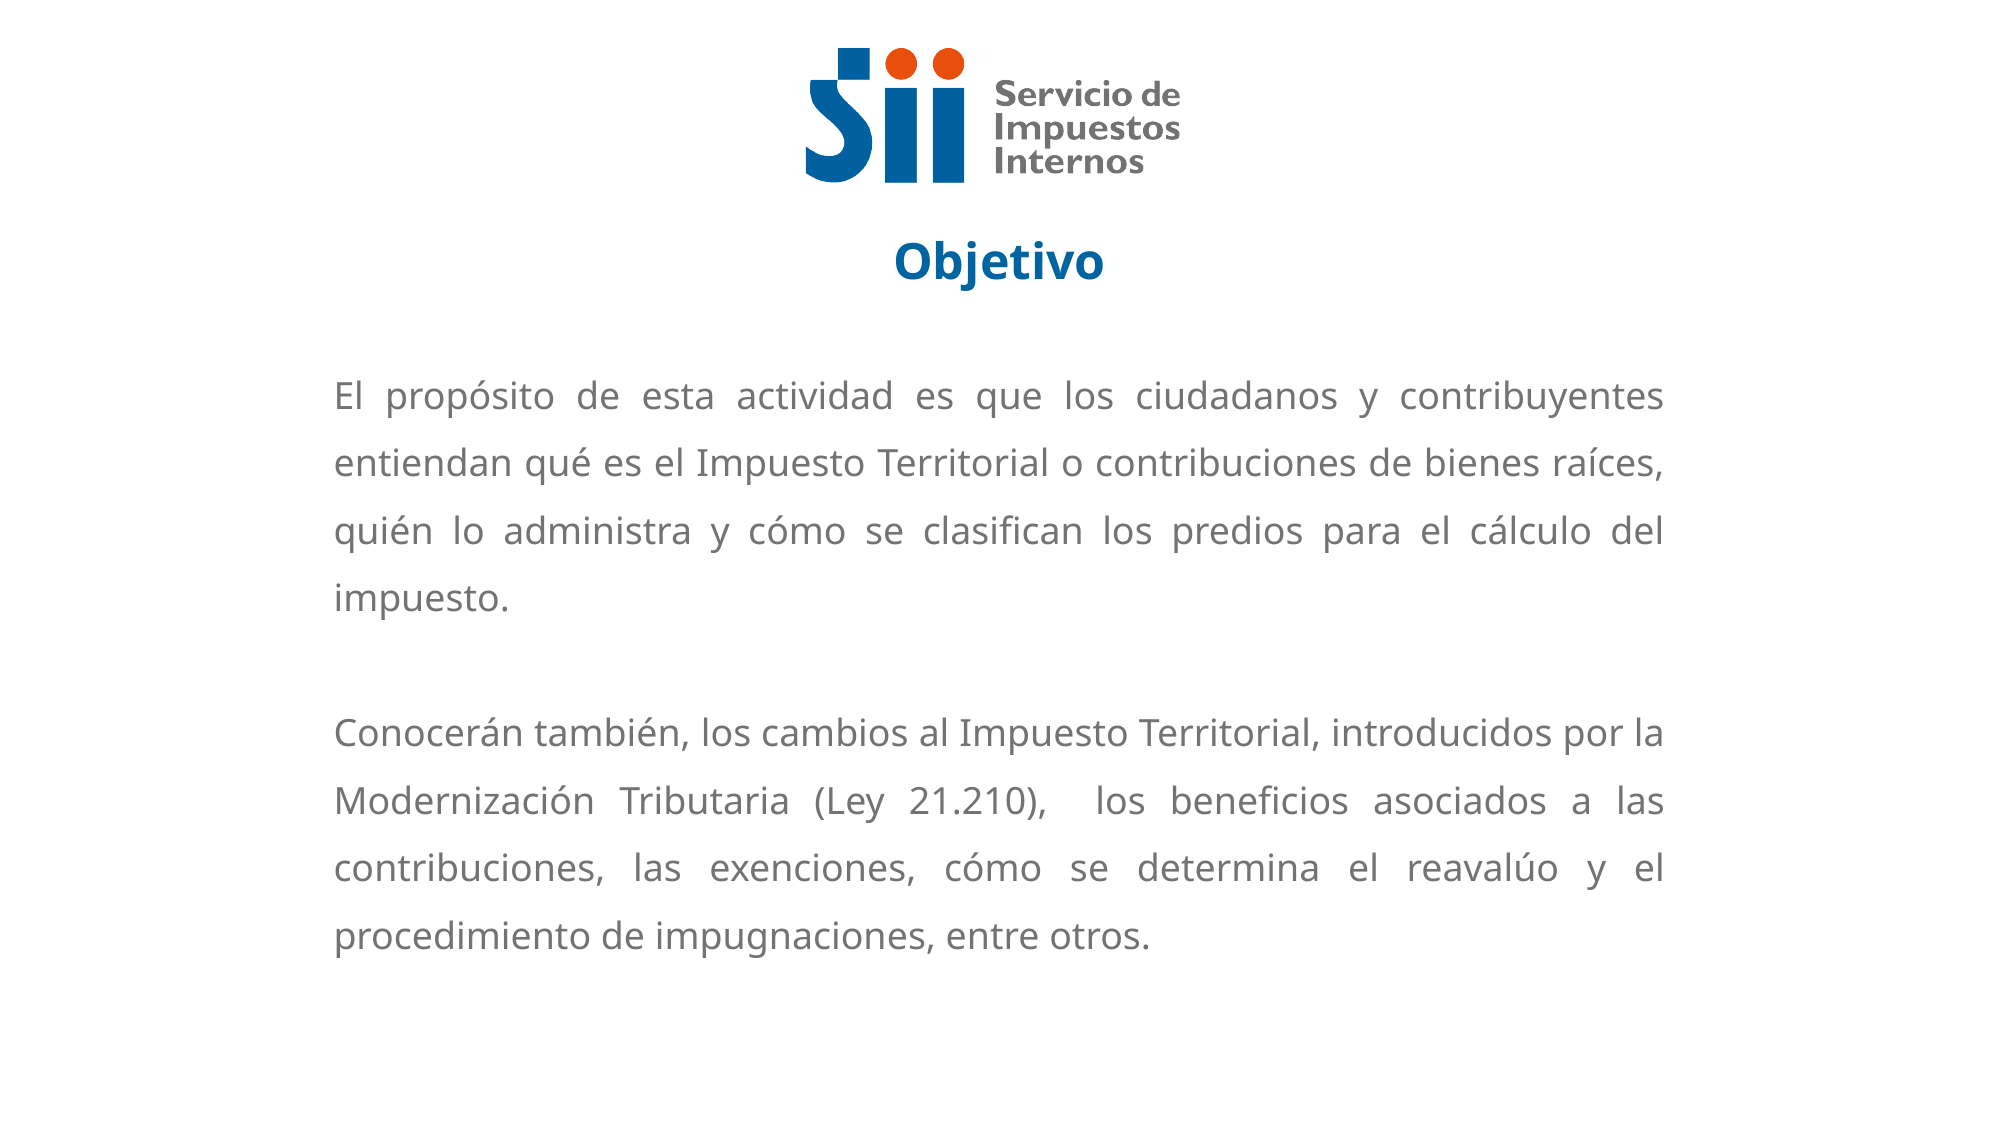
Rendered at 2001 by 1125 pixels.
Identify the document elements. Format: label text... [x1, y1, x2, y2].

text_box Objetivo El propósito de esta actividad es que los ciudadanos y contribuyentes entiendan qué es el Impuesto Territorial o contribuciones de bienes raíces, quién lo administra y cómo se clasifican los predios para el cálculo del impuesto. Conocerán también, los cambios al Impuesto Territorial, introducidos por la Modernización Tributaria (Ley 21.210), los beneficios asociados a las contribuciones, las exenciones, cómo se determina el reavalúo y el procedimiento de impugnaciones, entre otros. [318, 221, 1681, 964]
picture [805, 45, 1194, 189]
